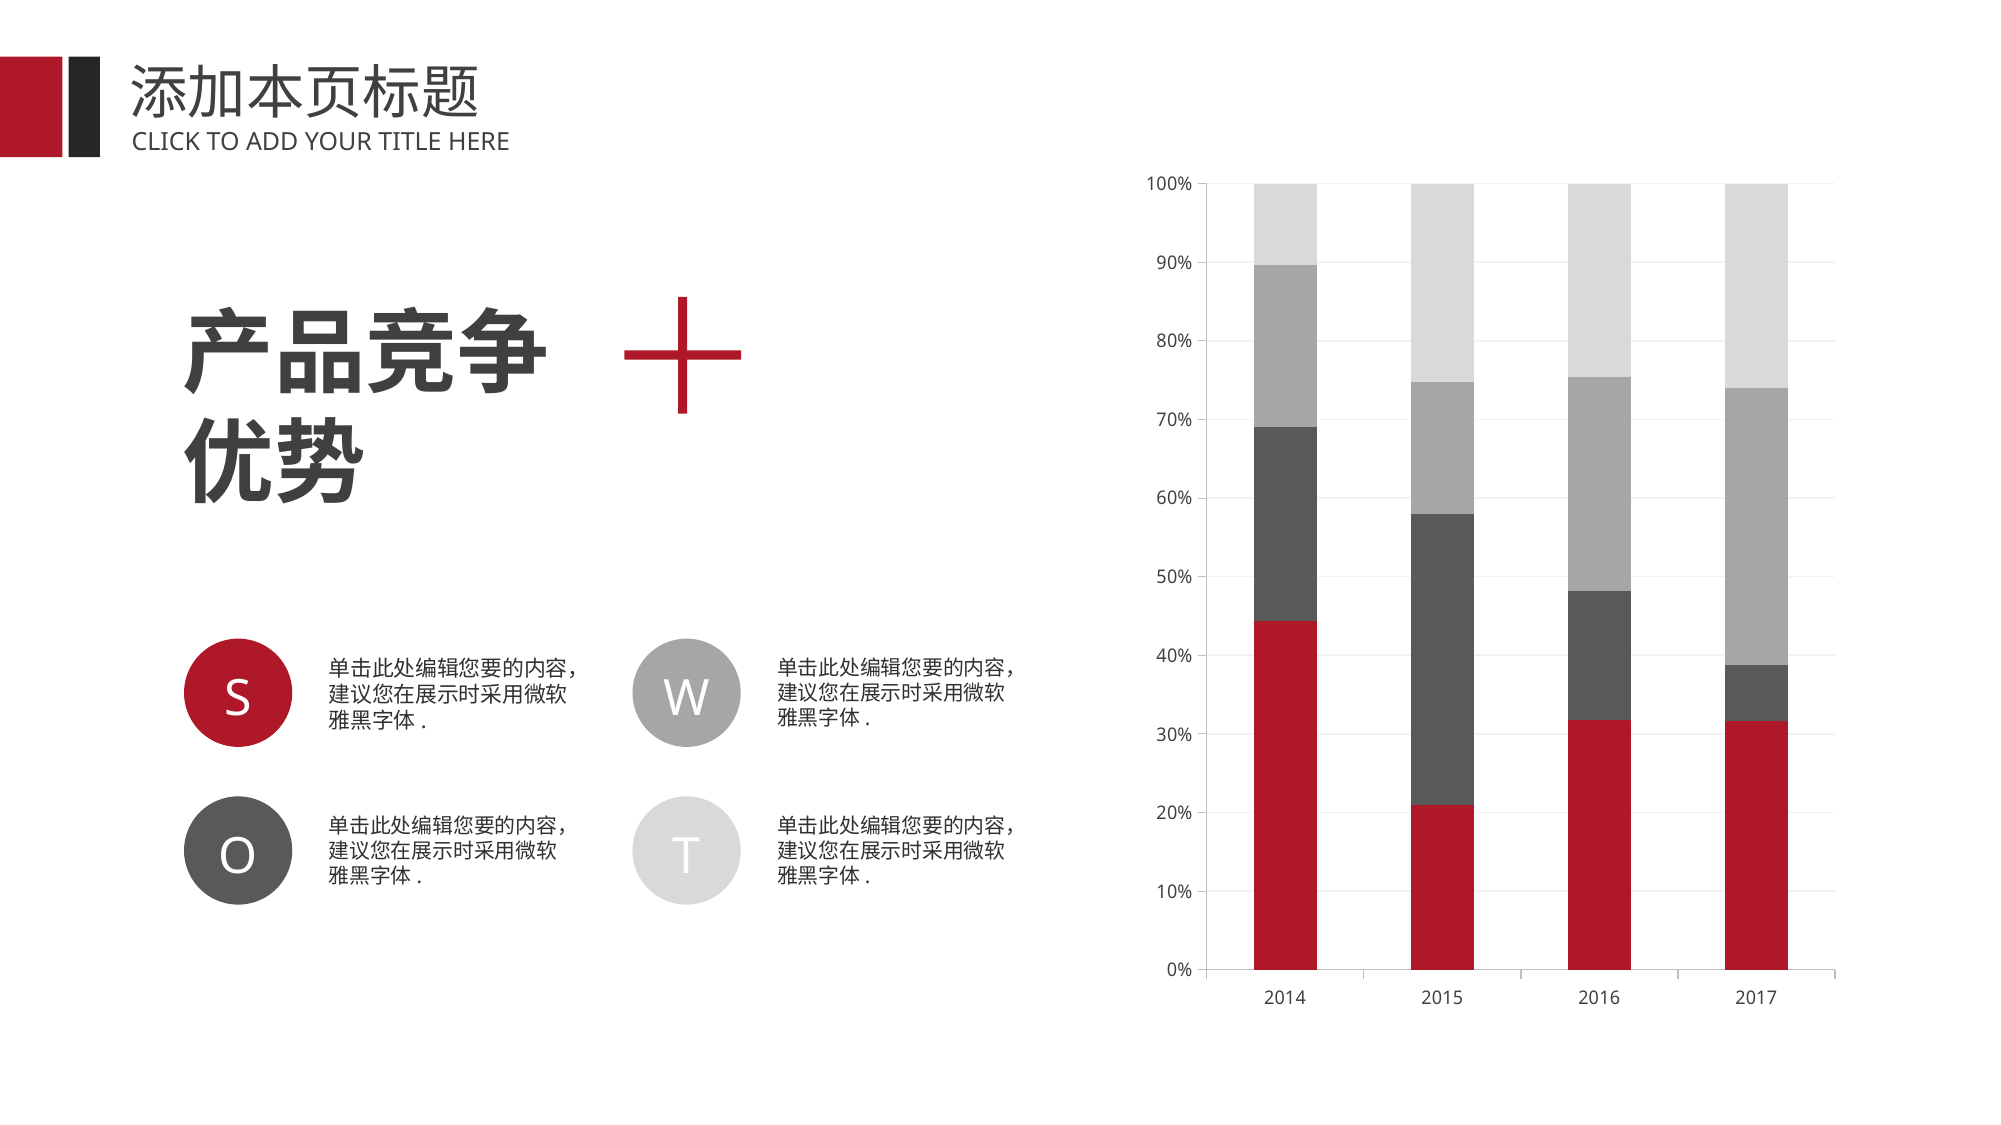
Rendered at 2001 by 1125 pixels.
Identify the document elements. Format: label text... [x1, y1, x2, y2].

text_box T [657, 816, 716, 891]
text_box 单击此处编辑您要的内容，建议您在展示时采用微软雅黑字体. [313, 805, 590, 895]
text_box [631, 637, 742, 748]
text_box [623, 296, 742, 415]
text_box 单击此处编辑您要的内容，建议您在展示时采用微软雅黑字体. [762, 647, 1038, 738]
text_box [0, 48, 586, 164]
chart [1145, 125, 1847, 1072]
text_box 单击此处编辑您要的内容，建议您在展示时采用微软雅黑字体. [762, 805, 1038, 895]
text_box W [648, 657, 725, 733]
text_box S [209, 657, 267, 733]
text_box O [203, 815, 273, 891]
text_box [182, 795, 294, 906]
text_box 产品竞争 优势 [167, 286, 565, 522]
text_box [182, 637, 294, 748]
text_box [631, 795, 742, 906]
text_box 单击此处编辑您要的内容，建议您在展示时采用微软雅黑字体. [313, 647, 590, 741]
